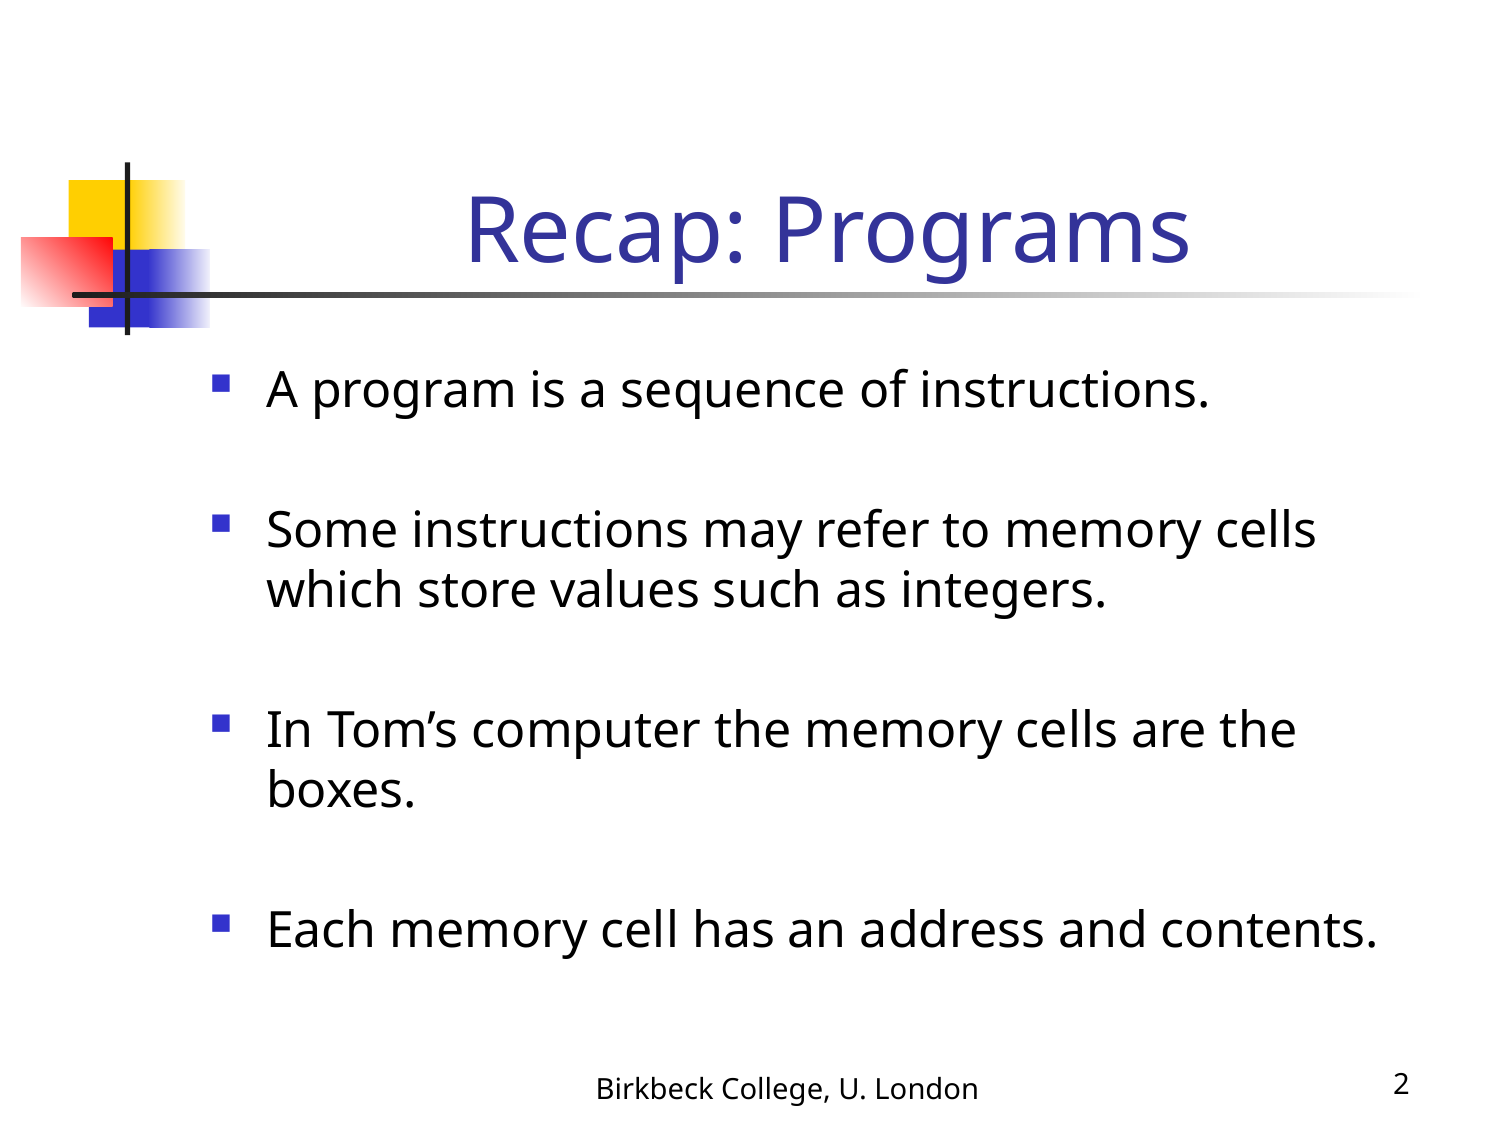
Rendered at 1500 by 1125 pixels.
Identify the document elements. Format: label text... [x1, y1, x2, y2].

slide_number 2 [1112, 1037, 1426, 1113]
list A program is a sequence of instructions. Some instructions may refer to memory cells which store values such as integers. In Tom’s computer the memory cells are the boxes. Each memory cell has an address and contents. [194, 350, 1470, 988]
footer Birkbeck College, U. London [549, 1037, 1026, 1113]
title Recap: Programs [188, 101, 1468, 289]
